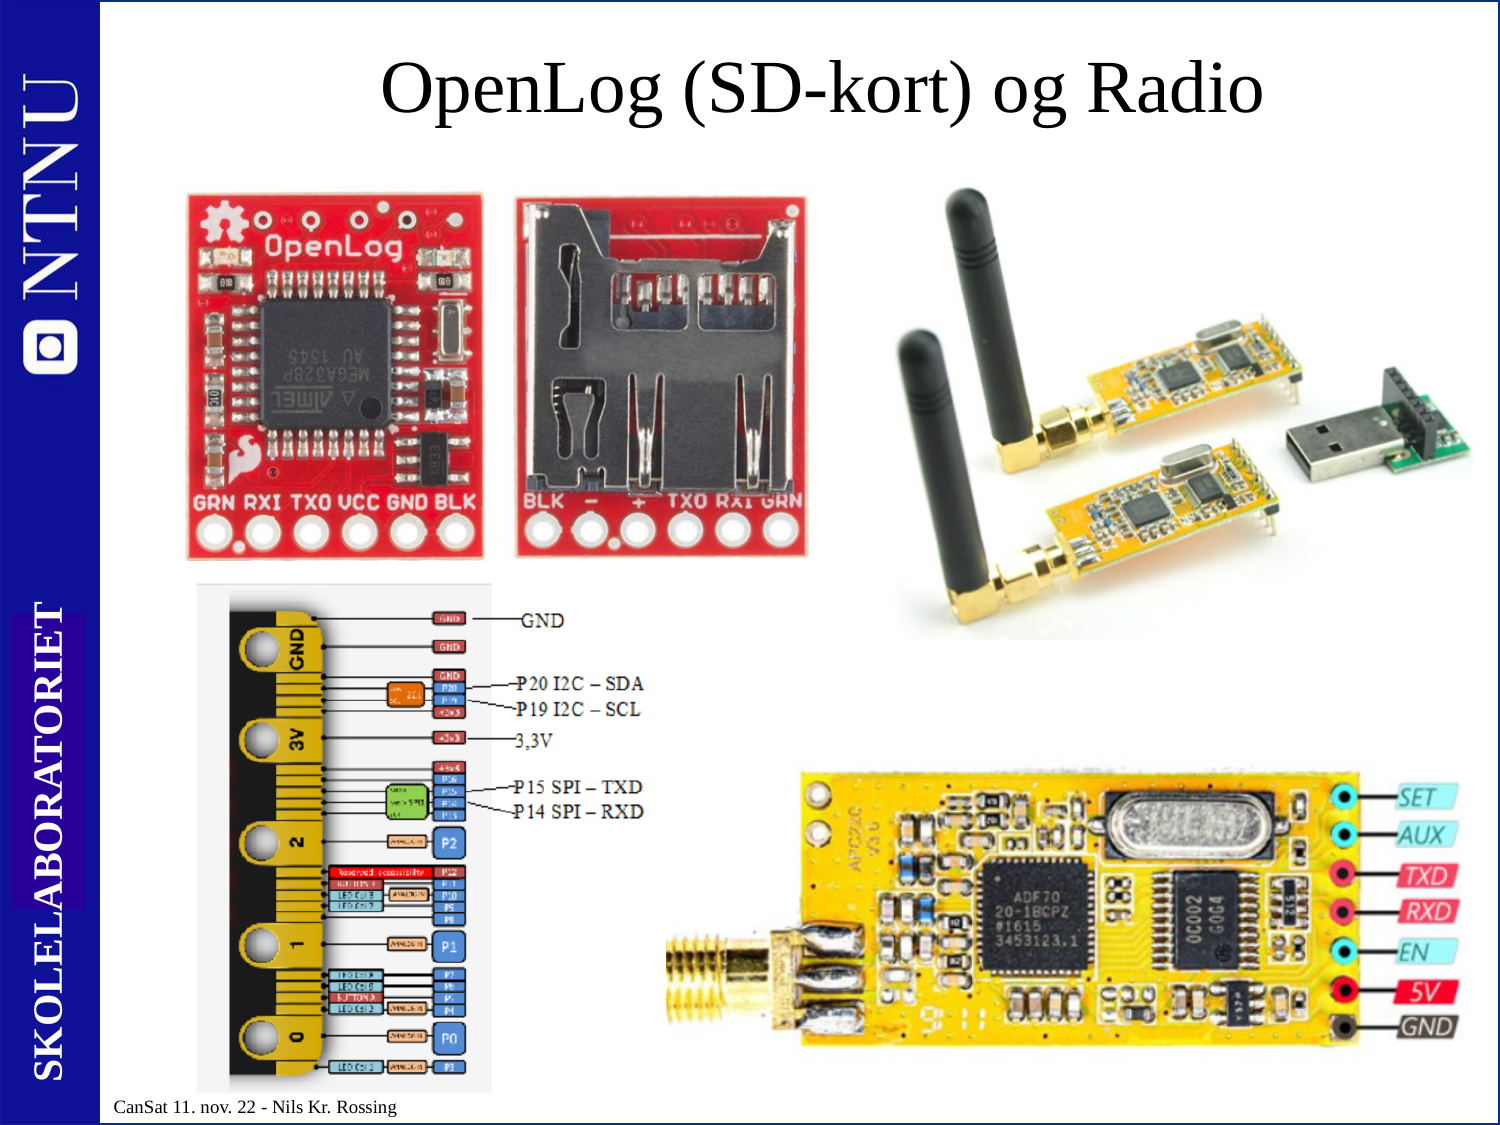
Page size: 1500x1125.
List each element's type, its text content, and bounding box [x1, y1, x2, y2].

picture [179, 182, 816, 561]
picture [0, 0, 100, 1125]
picture [195, 580, 1474, 1093]
picture [880, 183, 1474, 640]
title OpenLog (SD-kort) og Radio [215, 37, 1431, 144]
